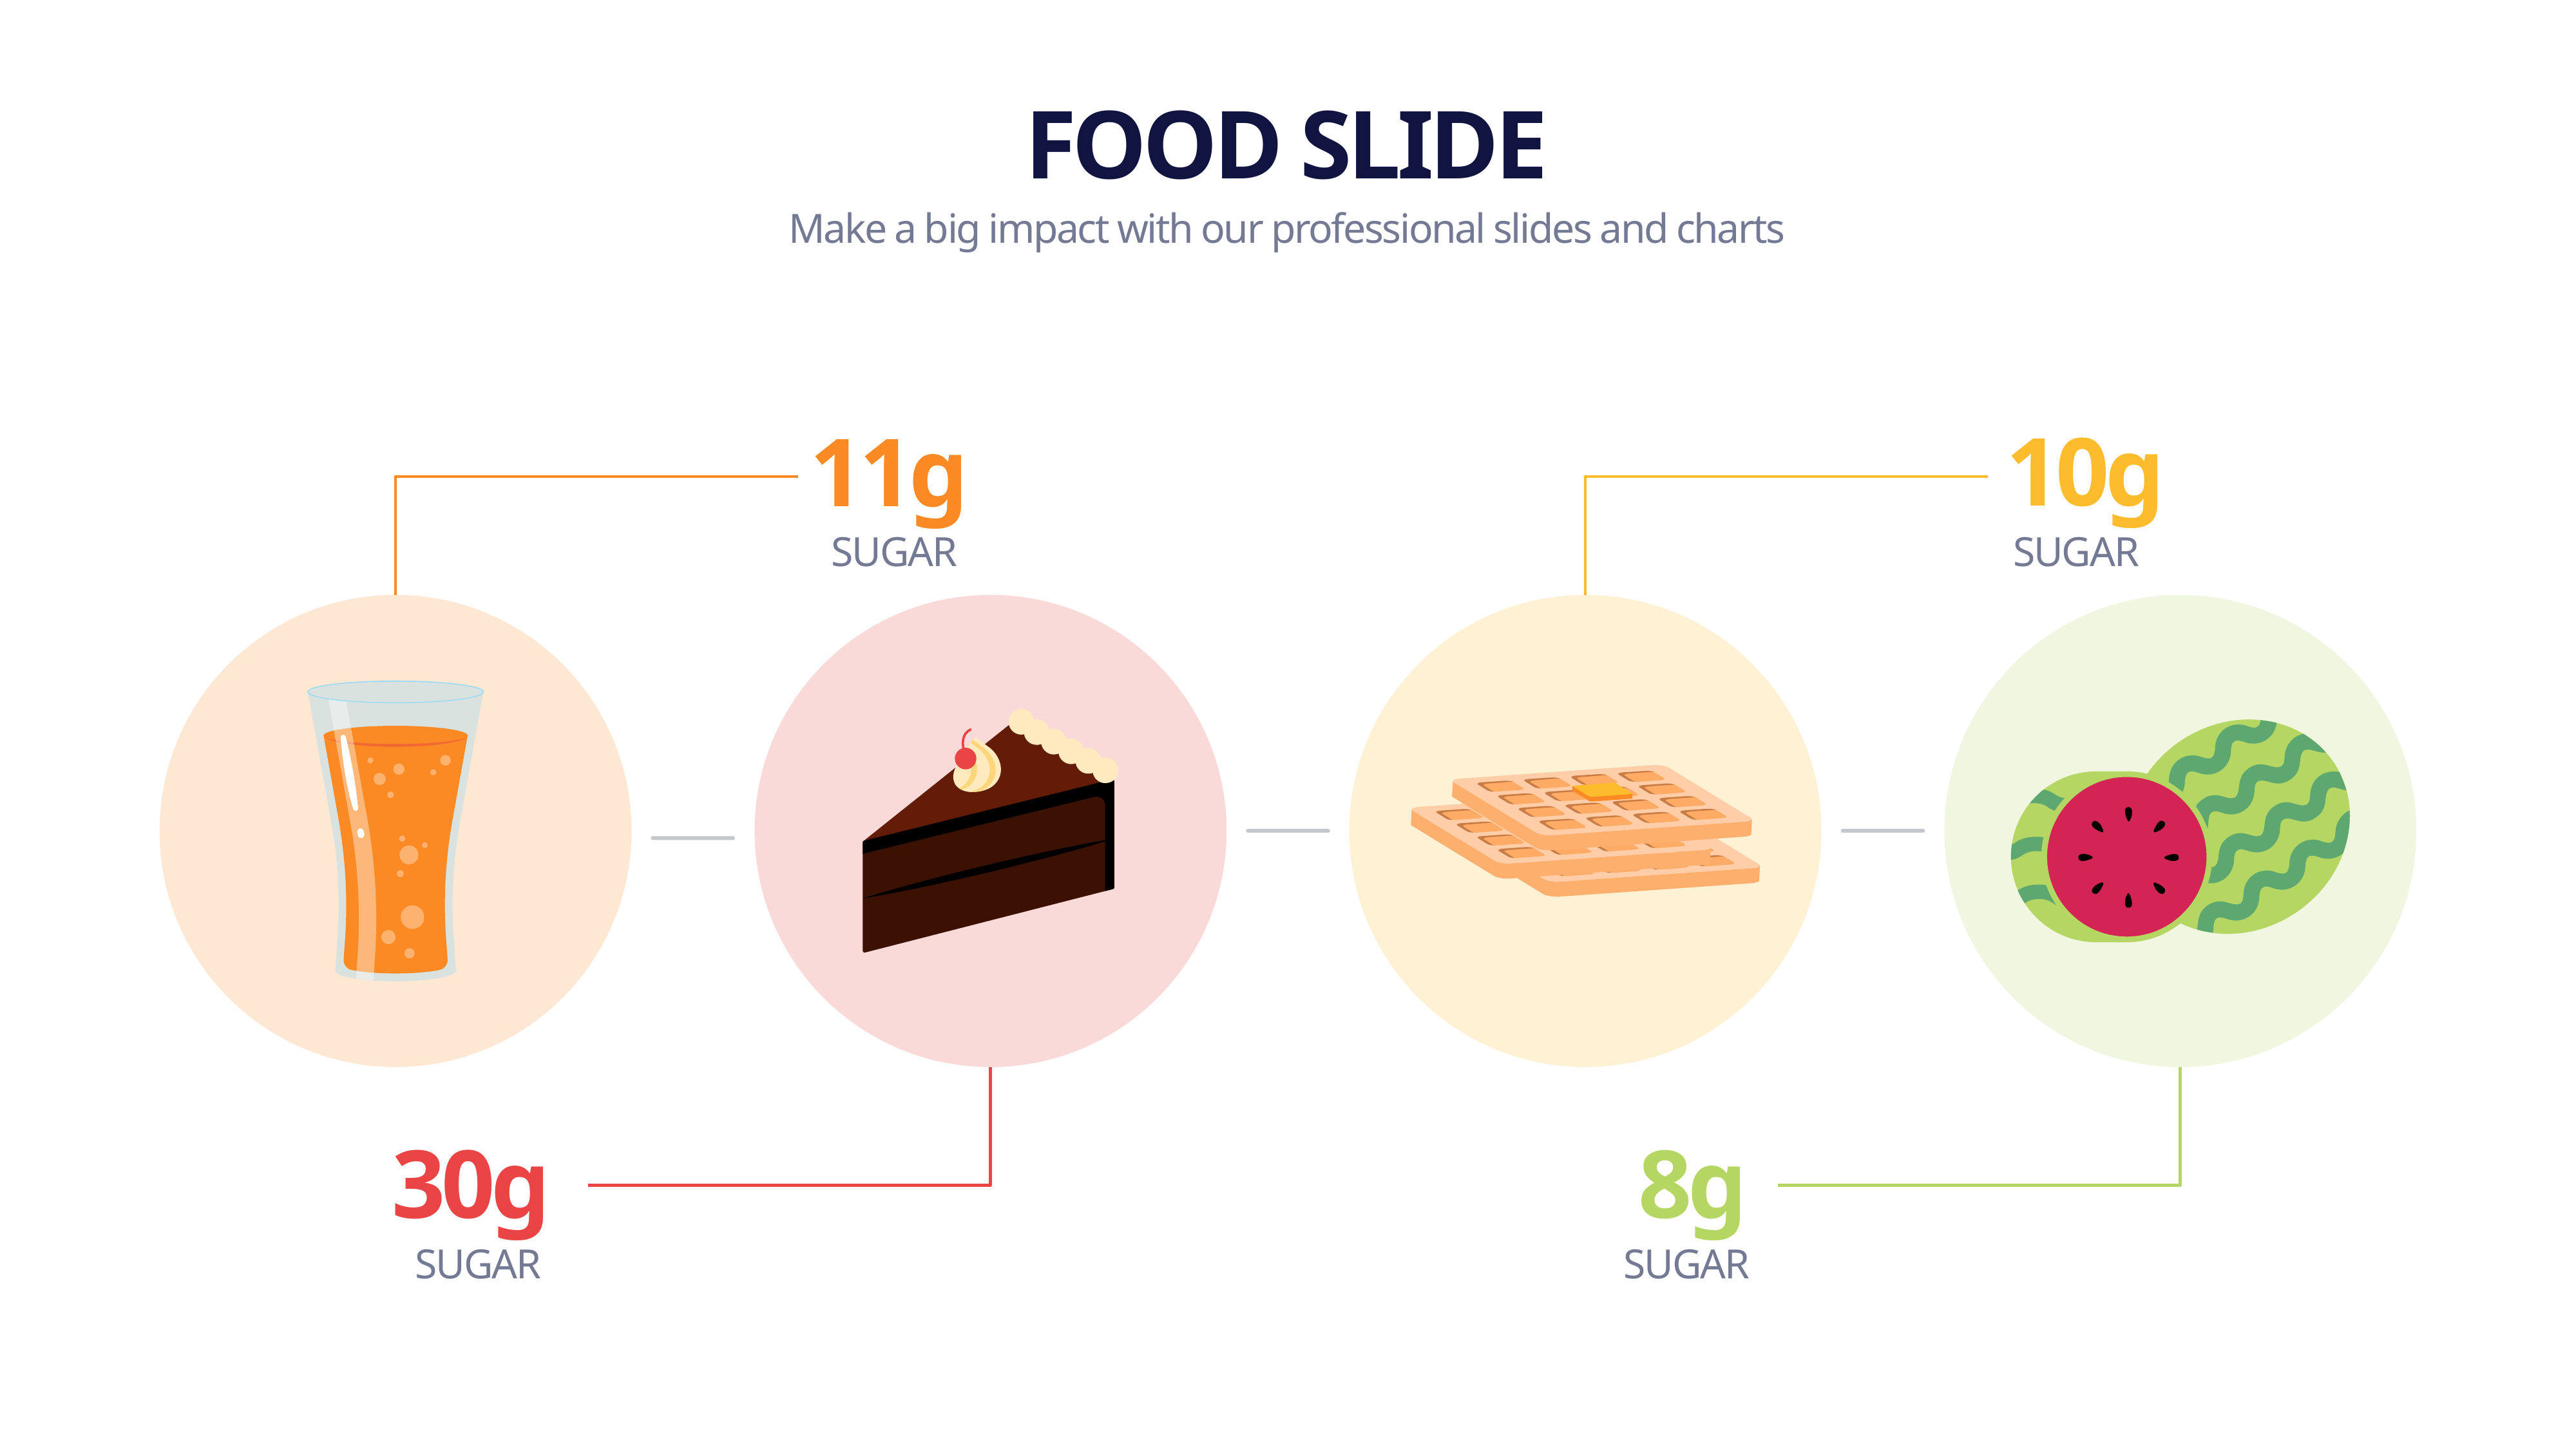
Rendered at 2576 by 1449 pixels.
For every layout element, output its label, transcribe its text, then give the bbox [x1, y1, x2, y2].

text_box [754, 594, 1227, 1067]
text_box [1840, 829, 1925, 833]
text_box [1246, 829, 1330, 833]
text_box SUGAR [781, 522, 1008, 580]
text_box FOOD SLIDE [158, 66, 2414, 203]
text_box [1944, 594, 2417, 1067]
text_box 10g [1972, 407, 2199, 529]
text_box SUGAR [365, 1233, 592, 1292]
text_box [651, 836, 735, 840]
text_box 8g [1579, 1119, 1806, 1242]
text_box Make a big impact with our professional slides and charts [160, 198, 2415, 256]
text_box SUGAR [1573, 1233, 1800, 1292]
text_box 11g [776, 407, 1003, 530]
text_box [1349, 594, 1822, 1067]
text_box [159, 594, 632, 1067]
text_box SUGAR [1963, 522, 2190, 580]
text_box 30g [358, 1119, 585, 1242]
